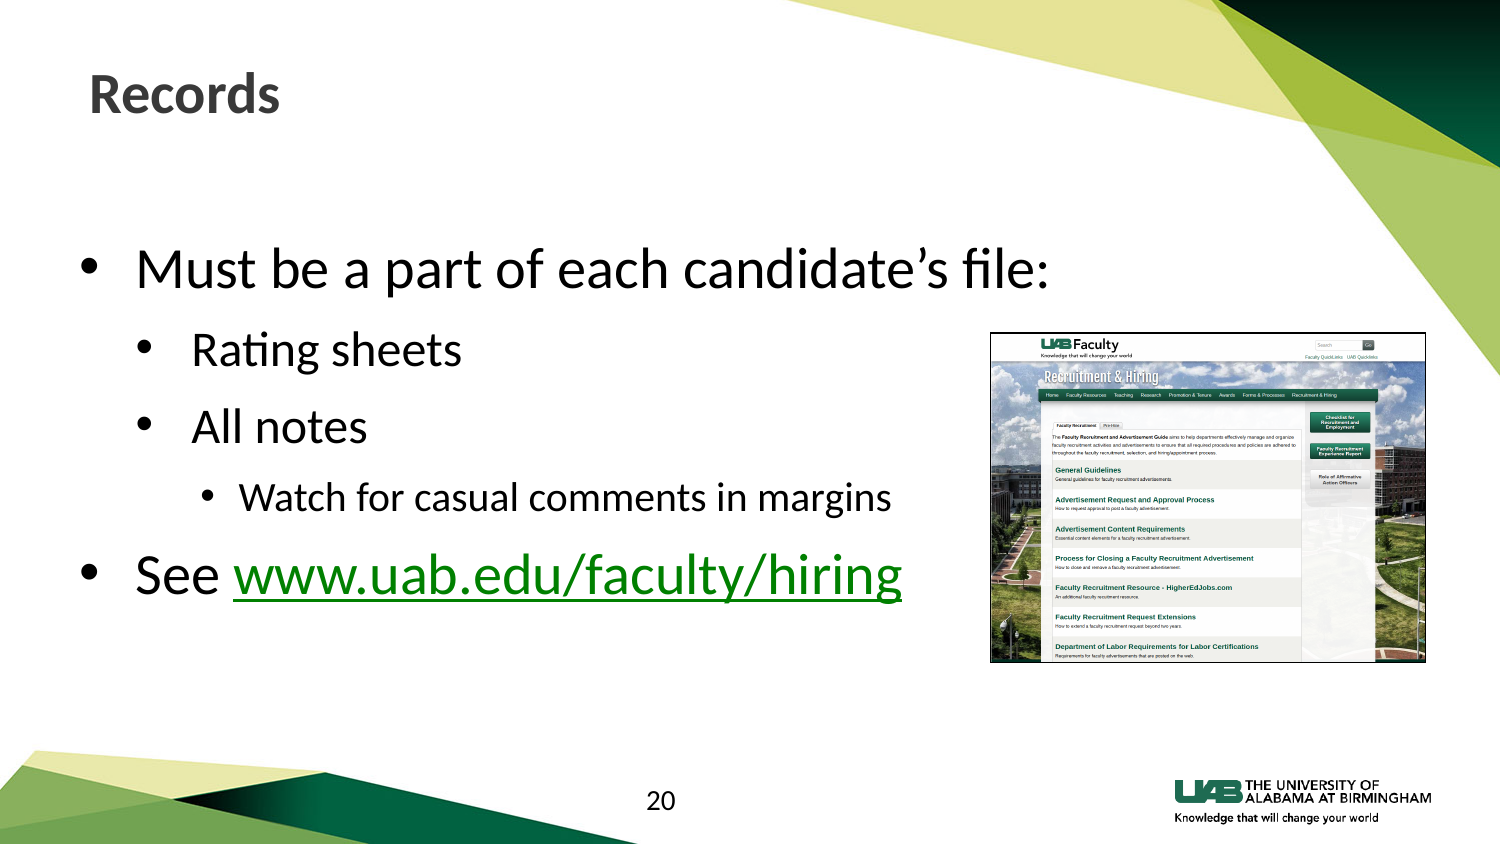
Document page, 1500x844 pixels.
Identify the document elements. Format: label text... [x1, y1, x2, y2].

title Records [75, 47, 1425, 196]
list Must be a part of each candidate’s file: Rating sheets All notes Watch for casual comments in margins See www.uab.edu/faculty/hiring [64, 222, 1415, 754]
picture [0, 0, 1500, 844]
